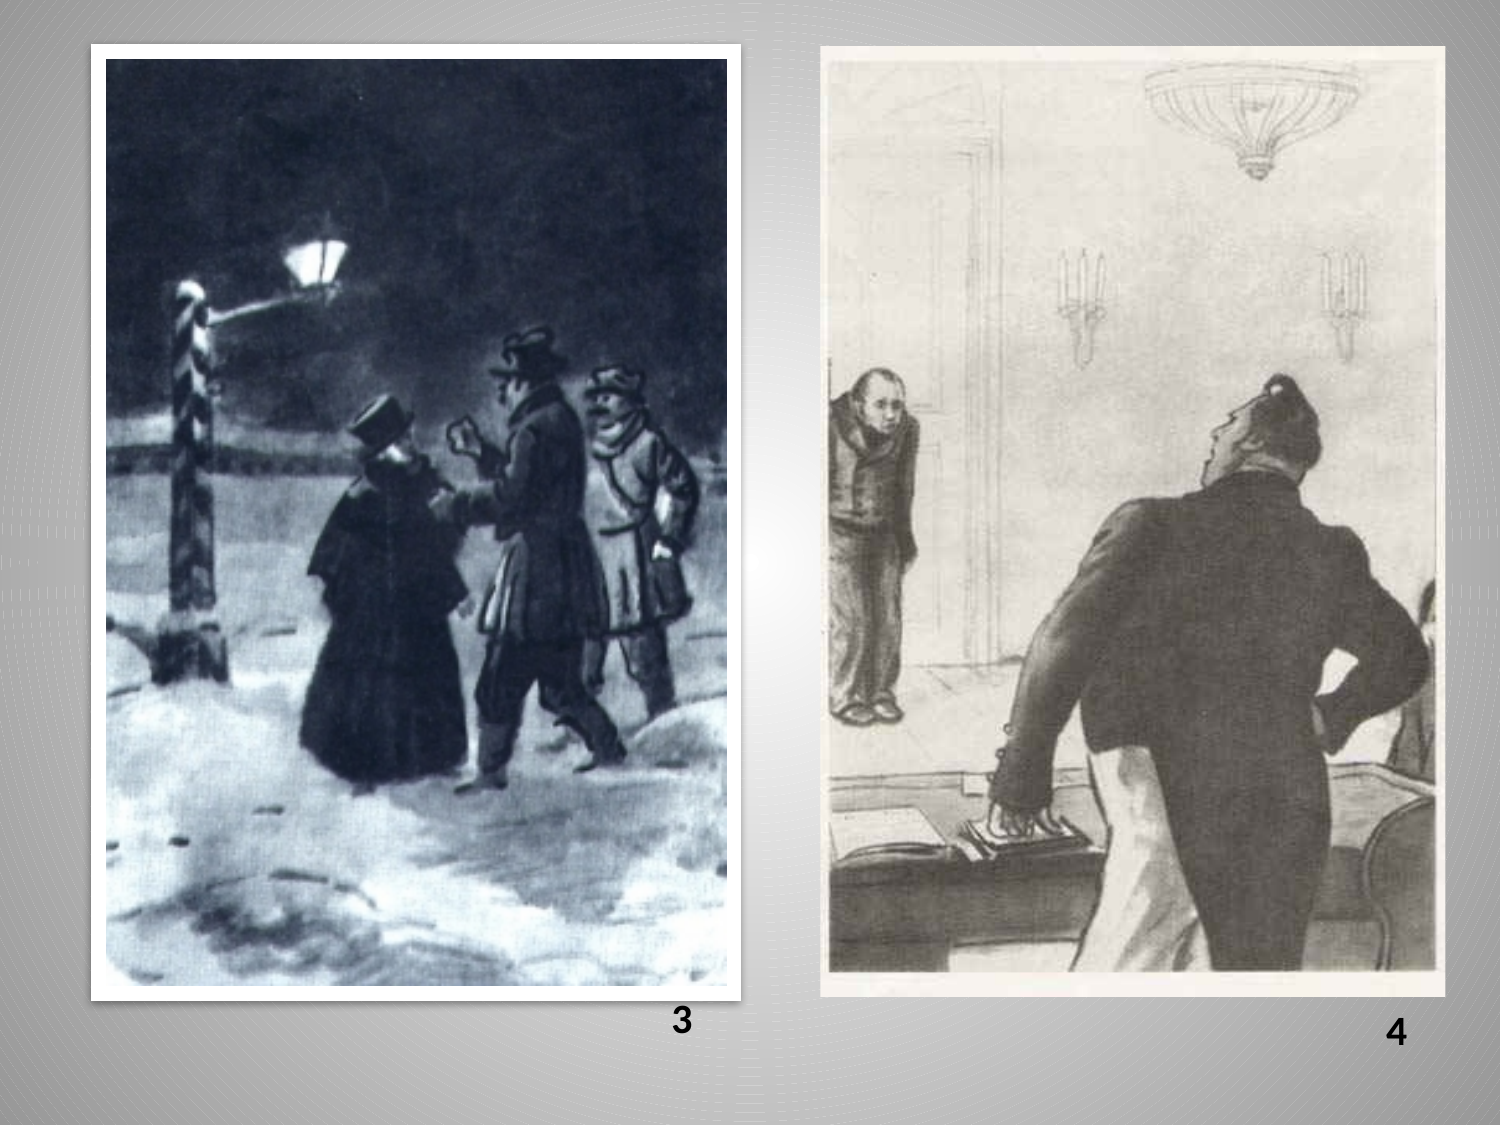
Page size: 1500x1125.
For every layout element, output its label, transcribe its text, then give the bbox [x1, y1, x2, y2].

picture [820, 46, 1446, 997]
text_box 3 [656, 995, 708, 1050]
text_box 4 [1371, 1005, 1423, 1061]
picture [105, 58, 727, 987]
